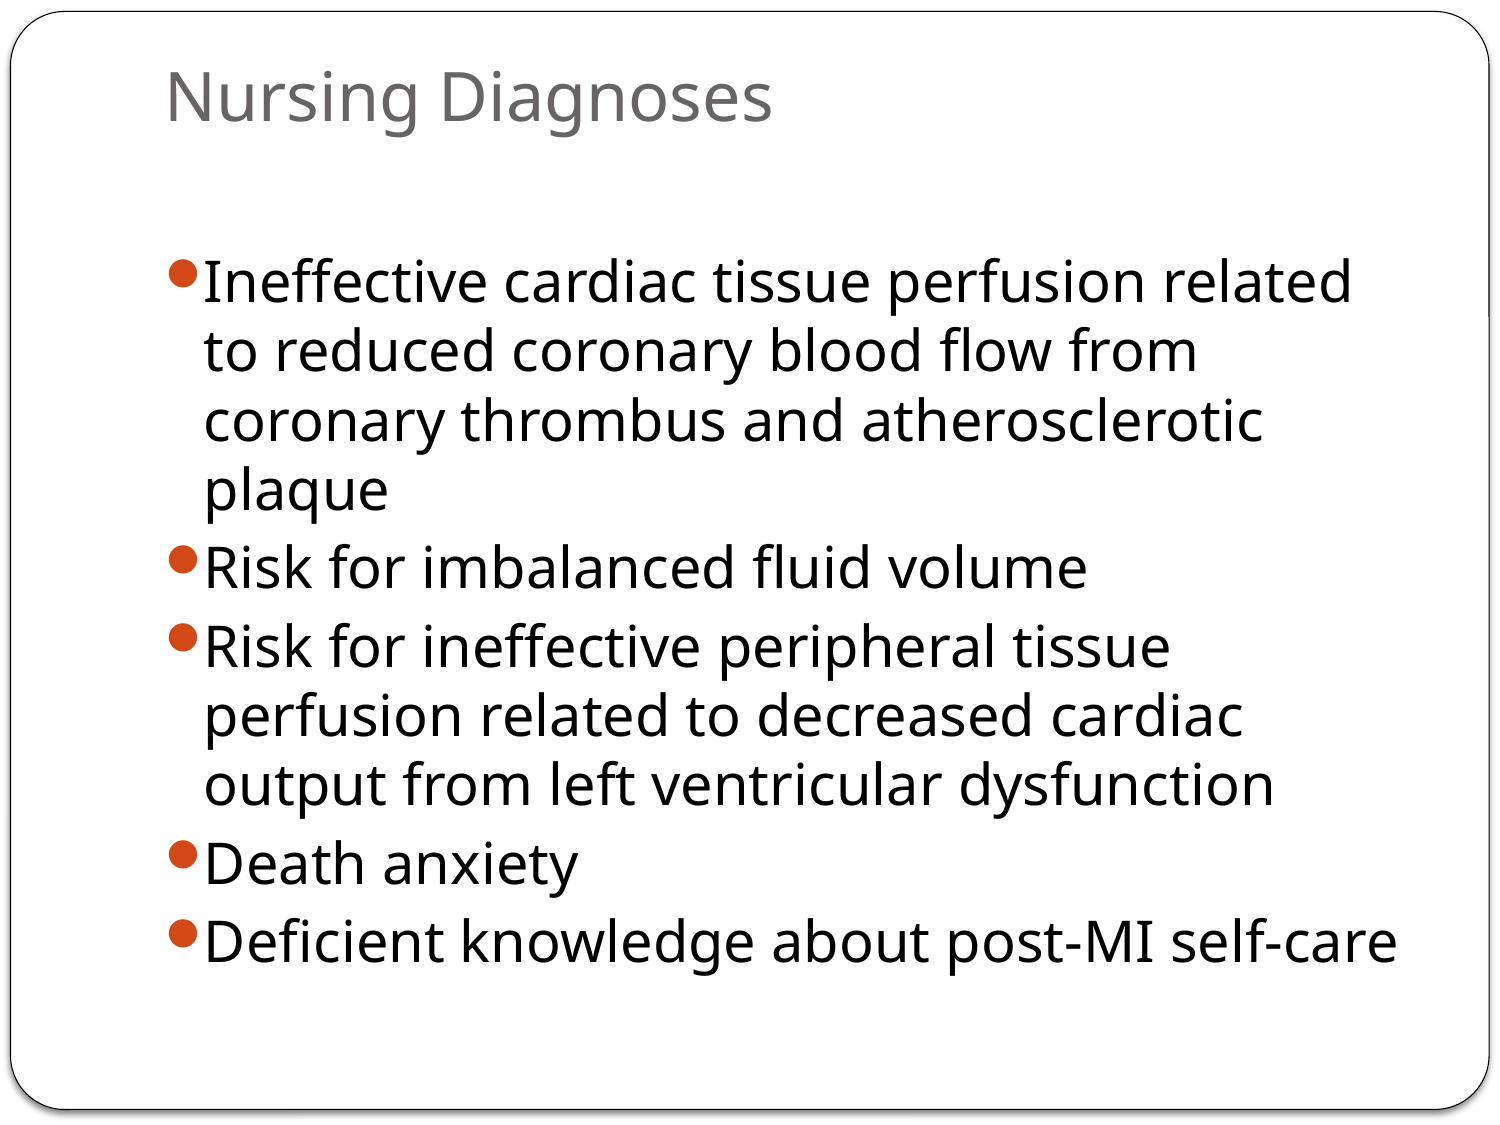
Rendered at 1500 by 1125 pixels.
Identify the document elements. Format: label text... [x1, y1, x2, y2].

title Nursing Diagnoses [150, 45, 1425, 233]
list Ineffective cardiac tissue perfusion related to reduced coronary blood flow from coronary thrombus and atherosclerotic plaque Risk for imbalanced fluid volume Risk for ineffective peripheral tissue perfusion related to decreased cardiac output from left ventricular dysfunction Death anxiety Deficient knowledge about post-MI self-care [150, 237, 1425, 988]
